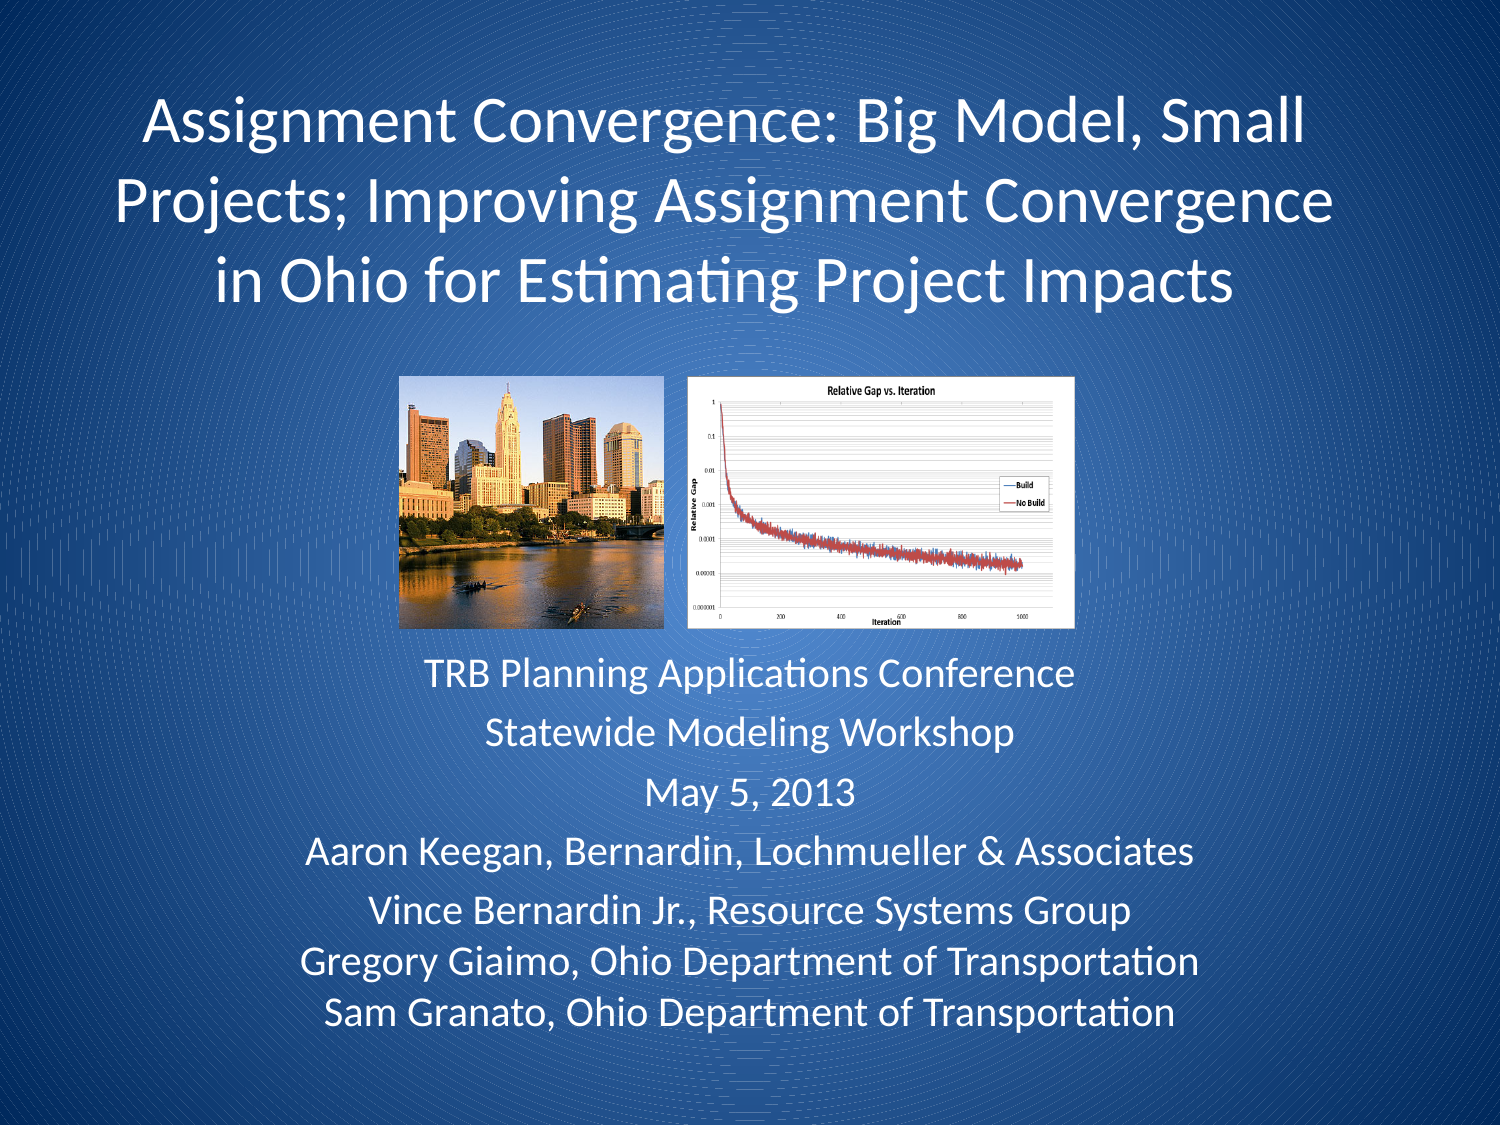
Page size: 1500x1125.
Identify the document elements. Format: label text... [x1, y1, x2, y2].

title Assignment Convergence: Big Model, Small Projects; Improving Assignment Convergence in Ohio for Estimating Project Impacts [87, 75, 1363, 317]
picture [399, 375, 664, 630]
picture [687, 375, 1076, 630]
subtitle TRB Planning Applications Conference Statewide Modeling Workshop May 5, 2013 Aaron Keegan, Bernardin, Lochmueller & Associates Vince Bernardin Jr., Resource Systems Group Gregory Giaimo, Ohio Department of Transportation Sam Granato, Ohio Department of Transportation [225, 637, 1275, 1050]
